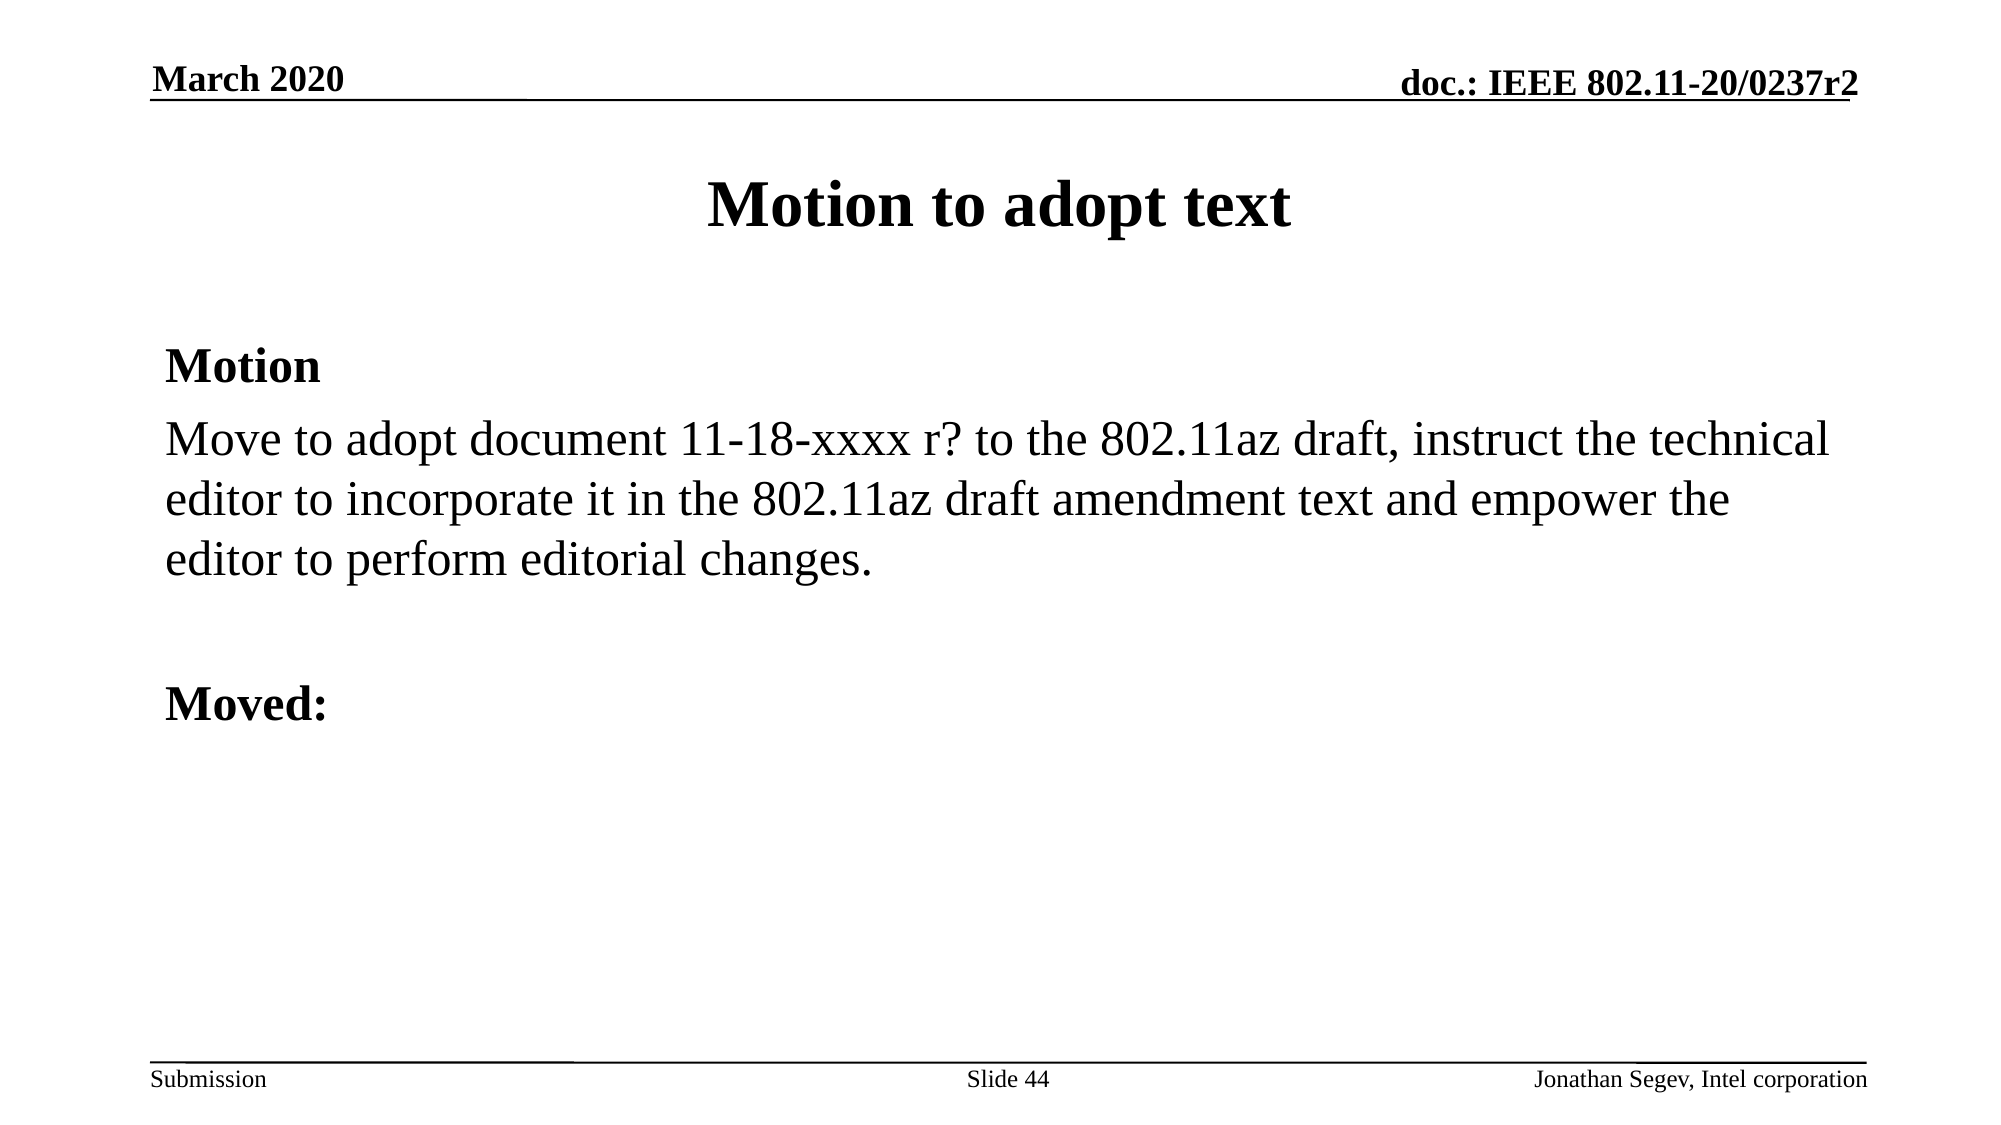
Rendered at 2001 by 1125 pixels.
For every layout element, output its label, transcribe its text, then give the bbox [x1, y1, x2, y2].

title Motion to adopt text [149, 112, 1850, 288]
slide_number Slide 44 [950, 1061, 1067, 1123]
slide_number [152, 54, 563, 100]
list Motion Move to adopt document 11-18-xxxx r? to the 802.11az draft, instruct the technical editor to incorporate it in the 802.11az draft amendment text and empower the editor to perform editorial changes. Moved: [149, 324, 1850, 1000]
footer Jonathan Segev, Intel corporation [1171, 1061, 1869, 1093]
